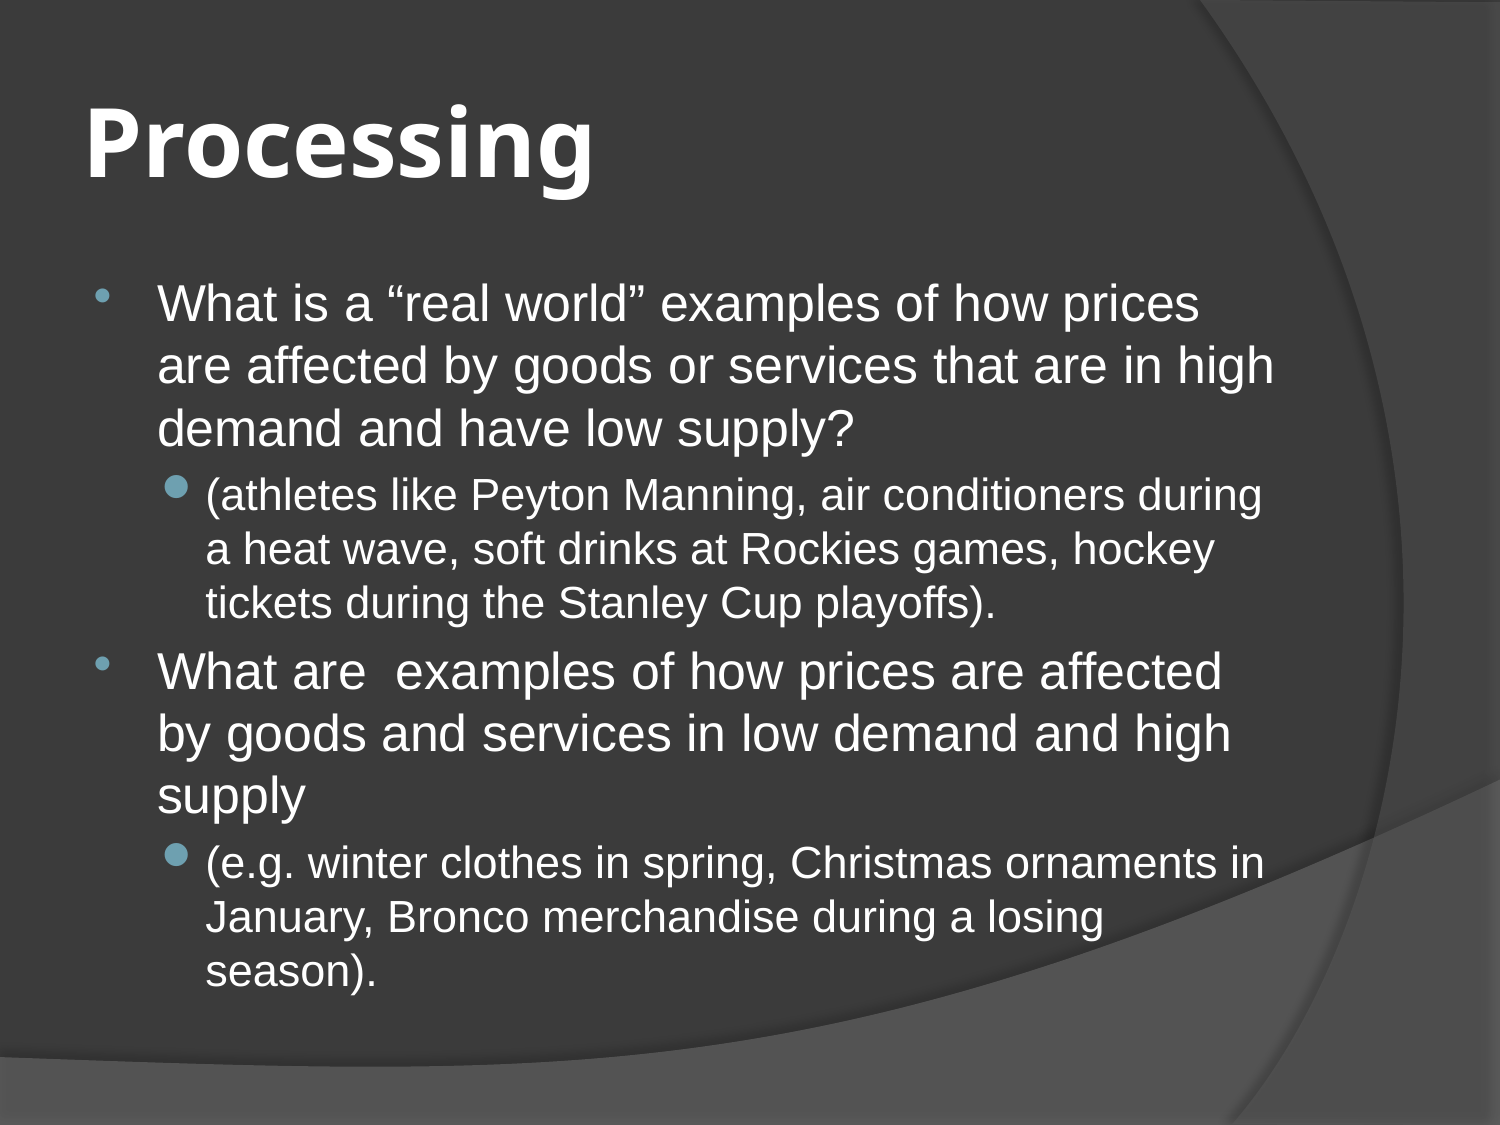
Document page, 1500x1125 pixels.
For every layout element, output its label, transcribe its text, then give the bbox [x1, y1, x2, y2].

title Processing [75, 45, 1300, 233]
list What is a “real world” examples of how prices are affected by goods or services that are in high demand and have low supply? (athletes like Peyton Manning, air conditioners during a heat wave, soft drinks at Rockies games, hockey tickets during the Stanley Cup playoffs). What are examples of how prices are affected by goods and services in low demand and high supply (e.g. winter clothes in spring, Christmas ornaments in January, Bronco merchandise during a losing season). [75, 262, 1300, 1005]
